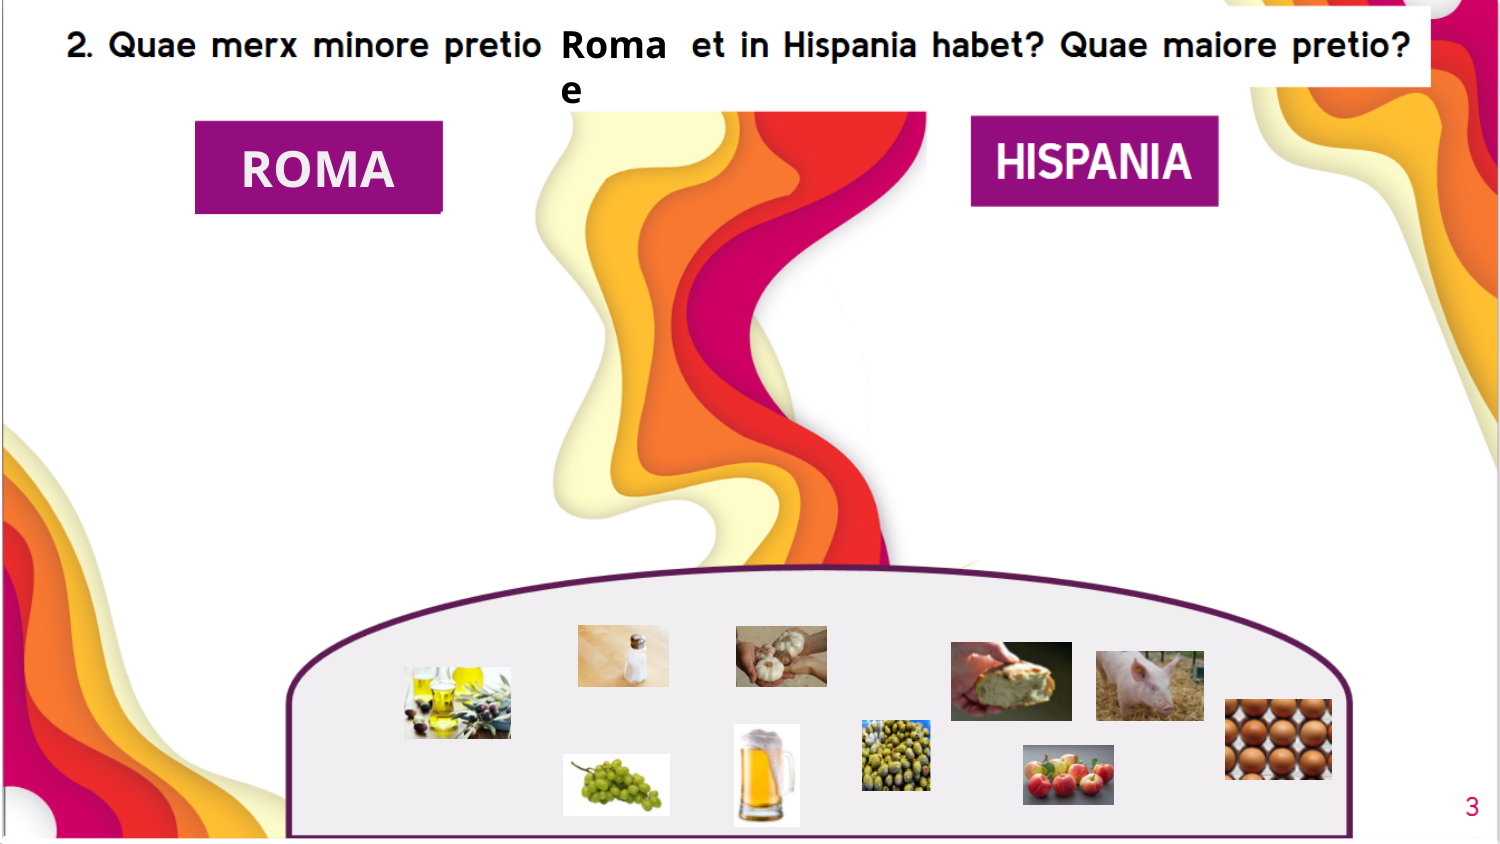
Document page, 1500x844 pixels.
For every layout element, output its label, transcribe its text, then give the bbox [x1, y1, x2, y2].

text_box Romae [545, 6, 692, 63]
picture [2, 0, 1500, 844]
text_box ROMA [195, 122, 441, 215]
